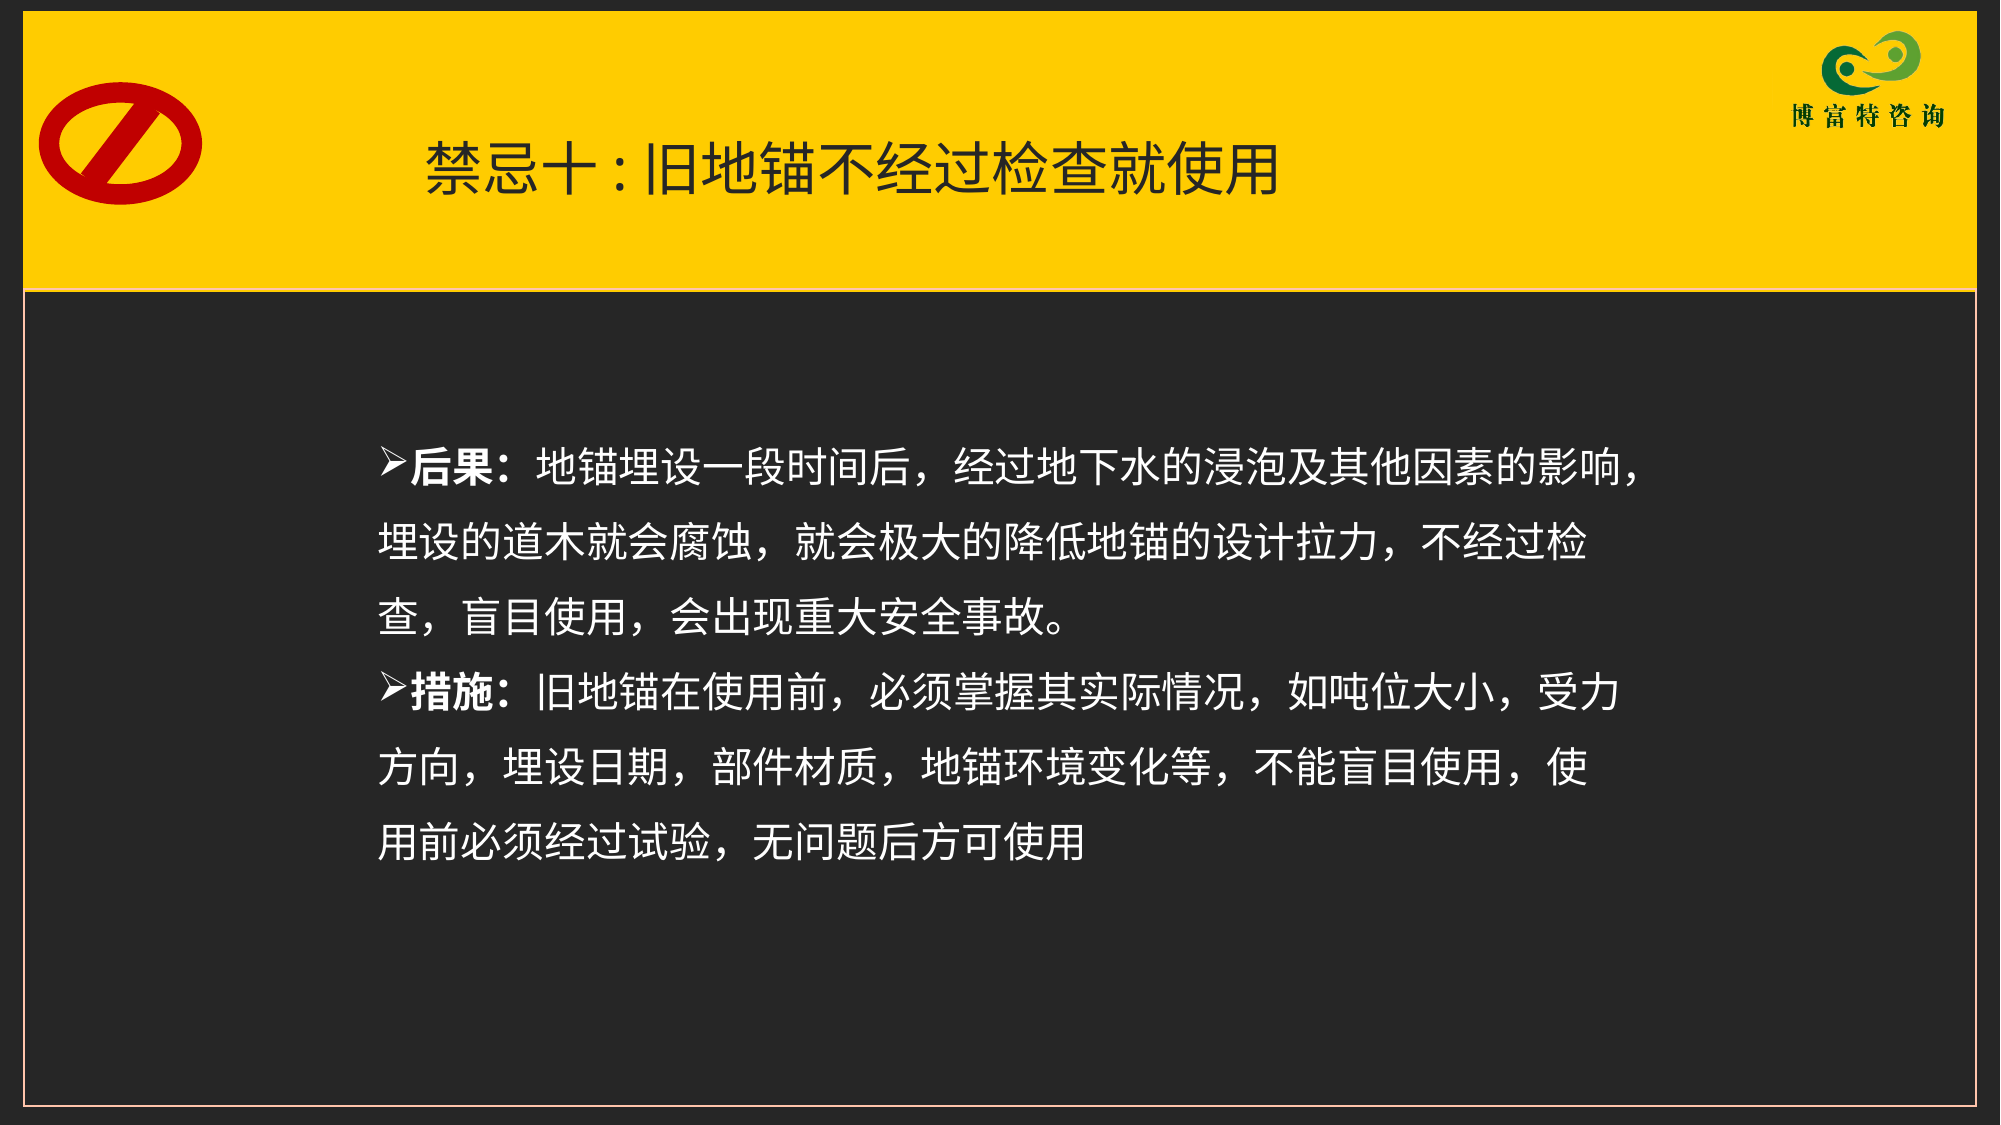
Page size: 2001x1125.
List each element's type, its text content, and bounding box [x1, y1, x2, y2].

list 后果：地锚埋设一段时间后，经过地下水的浸泡及其他因素的影响，埋设的道木就会腐蚀，就会极大的降低地锚的设计拉力，不经过检查，盲目使用，会出现重大安全事故。 措施：旧地锚在使用前，必须掌握其实际情况，如吨位大小，受力方向，埋设日期，部件材质，地锚环境变化等，不能盲目使用，使用前必须经过试验，无问题后方可使用 [362, 408, 1638, 882]
title 禁忌十:旧地锚不经过检查就使用 [409, 90, 1685, 293]
picture [1772, 30, 1969, 131]
